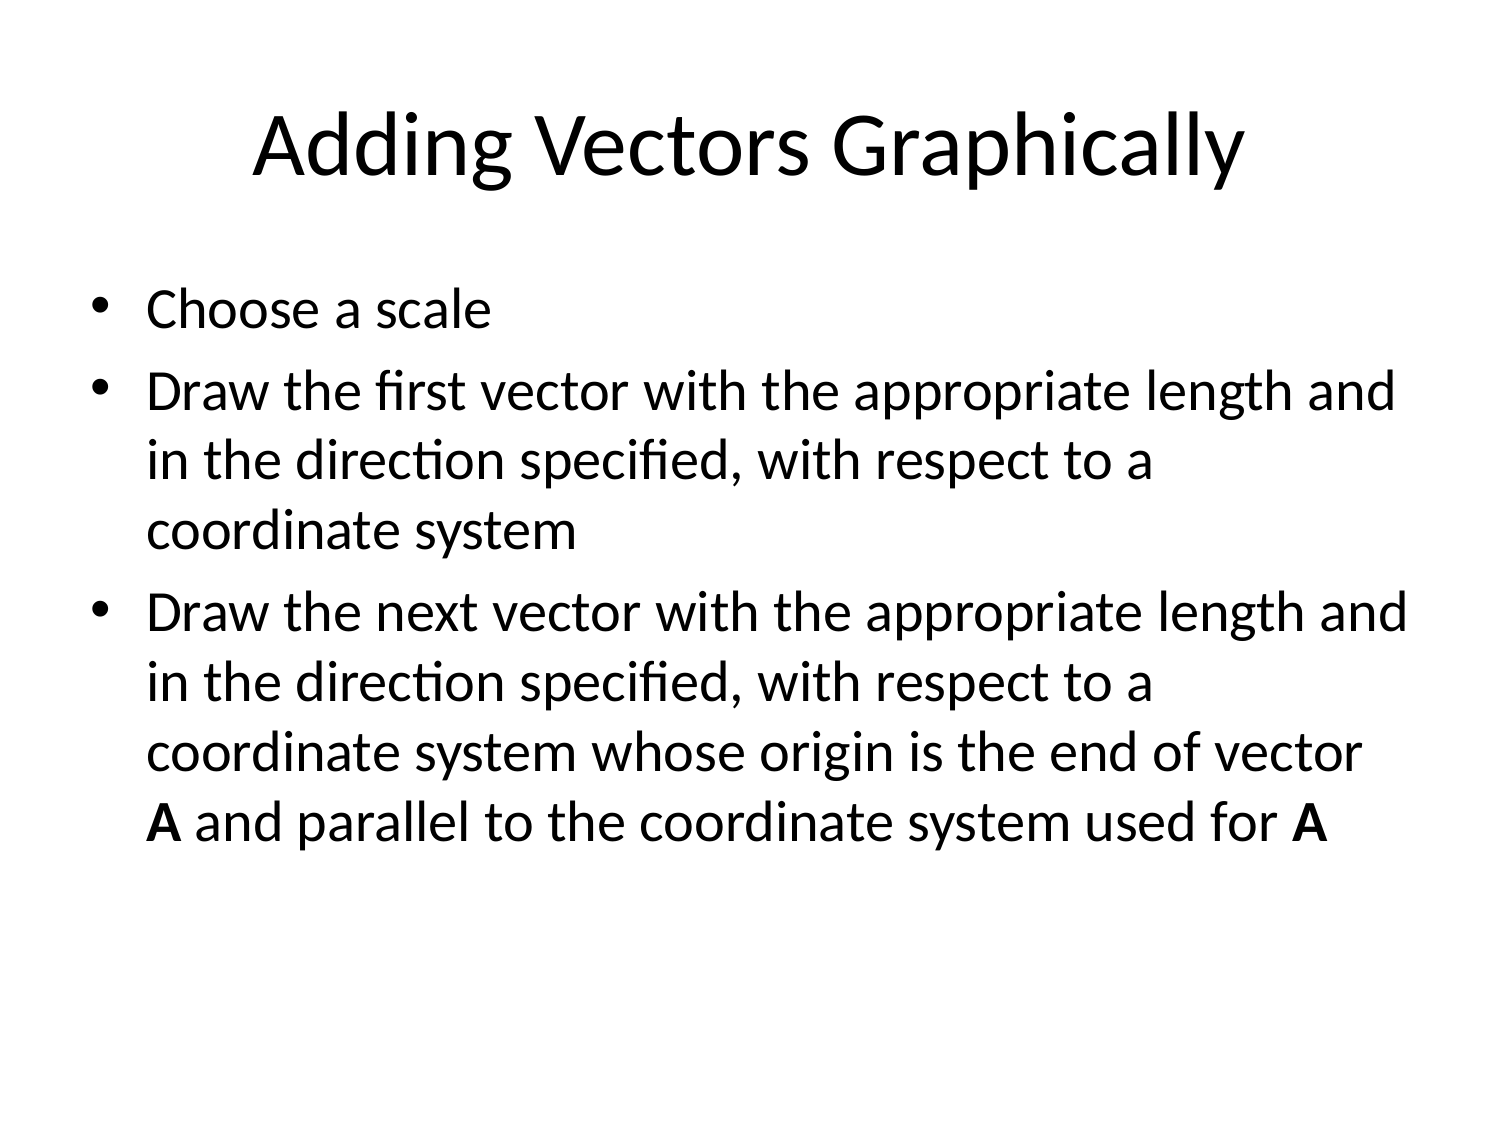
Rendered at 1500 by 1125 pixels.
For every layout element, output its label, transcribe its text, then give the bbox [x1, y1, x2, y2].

title Adding Vectors Graphically [75, 45, 1425, 233]
list Choose a scale Draw the first vector with the appropriate length and in the direction specified, with respect to a coordinate system Draw the next vector with the appropriate length and in the direction specified, with respect to a coordinate system whose origin is the end of vector A and parallel to the coordinate system used for A [75, 262, 1425, 1005]
